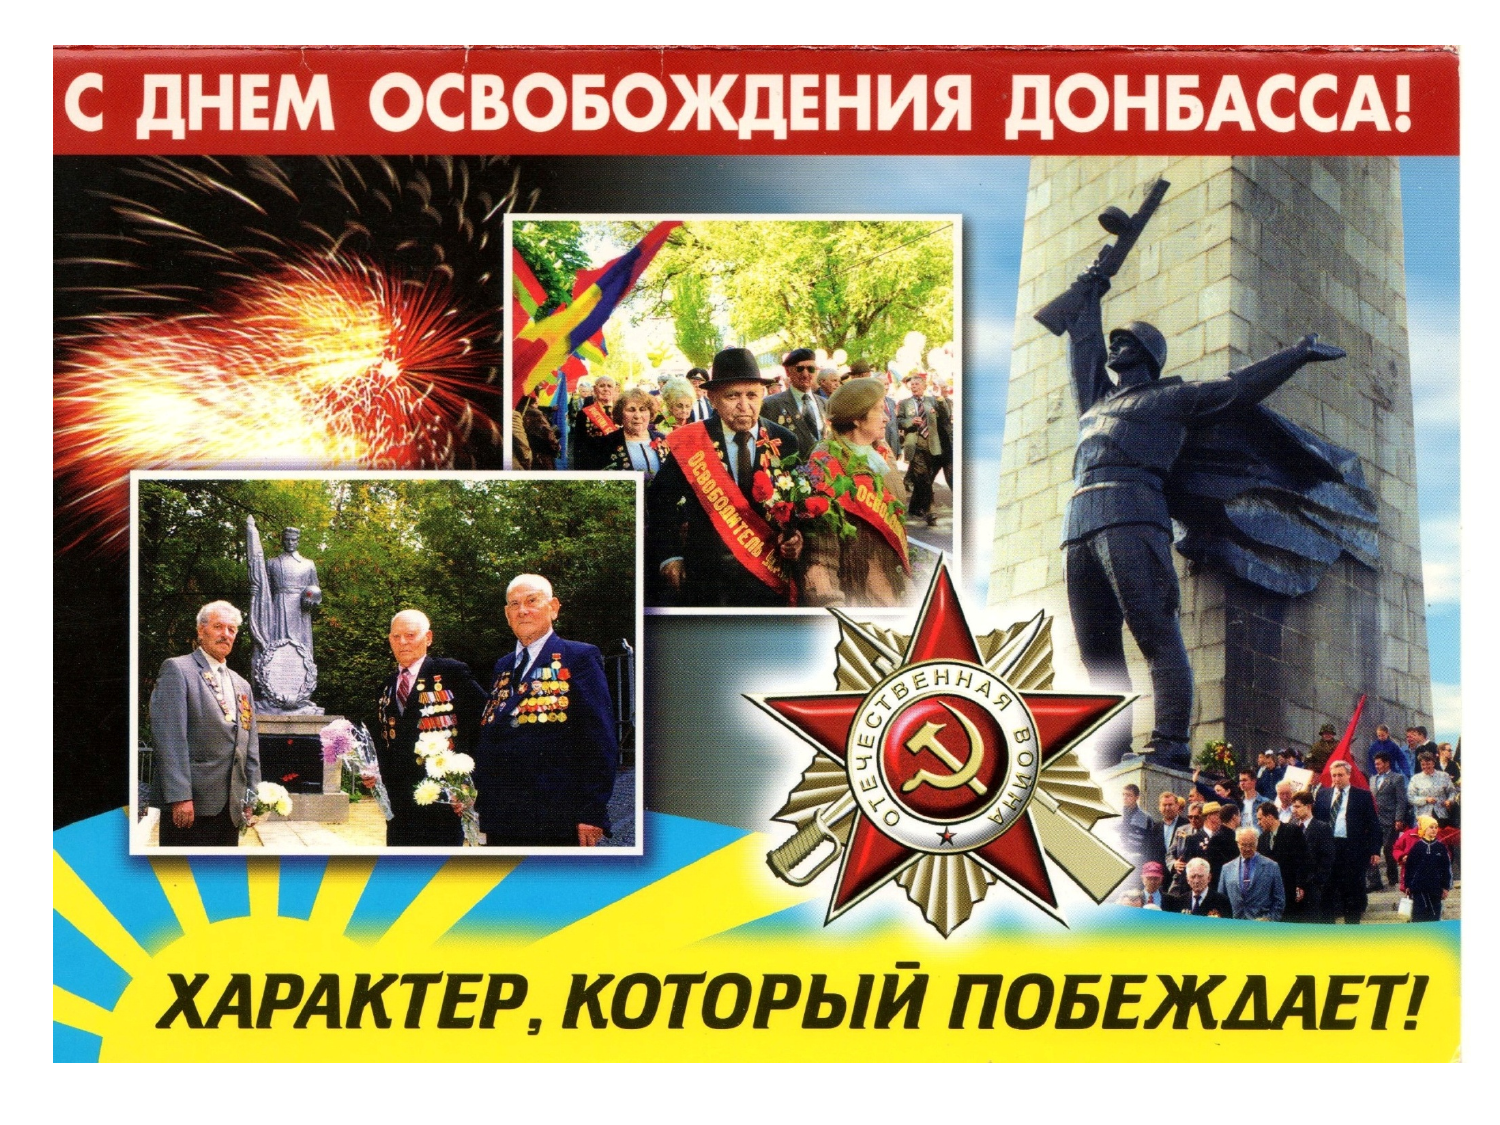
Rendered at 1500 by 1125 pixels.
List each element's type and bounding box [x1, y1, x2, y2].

picture [52, 44, 1471, 1063]
